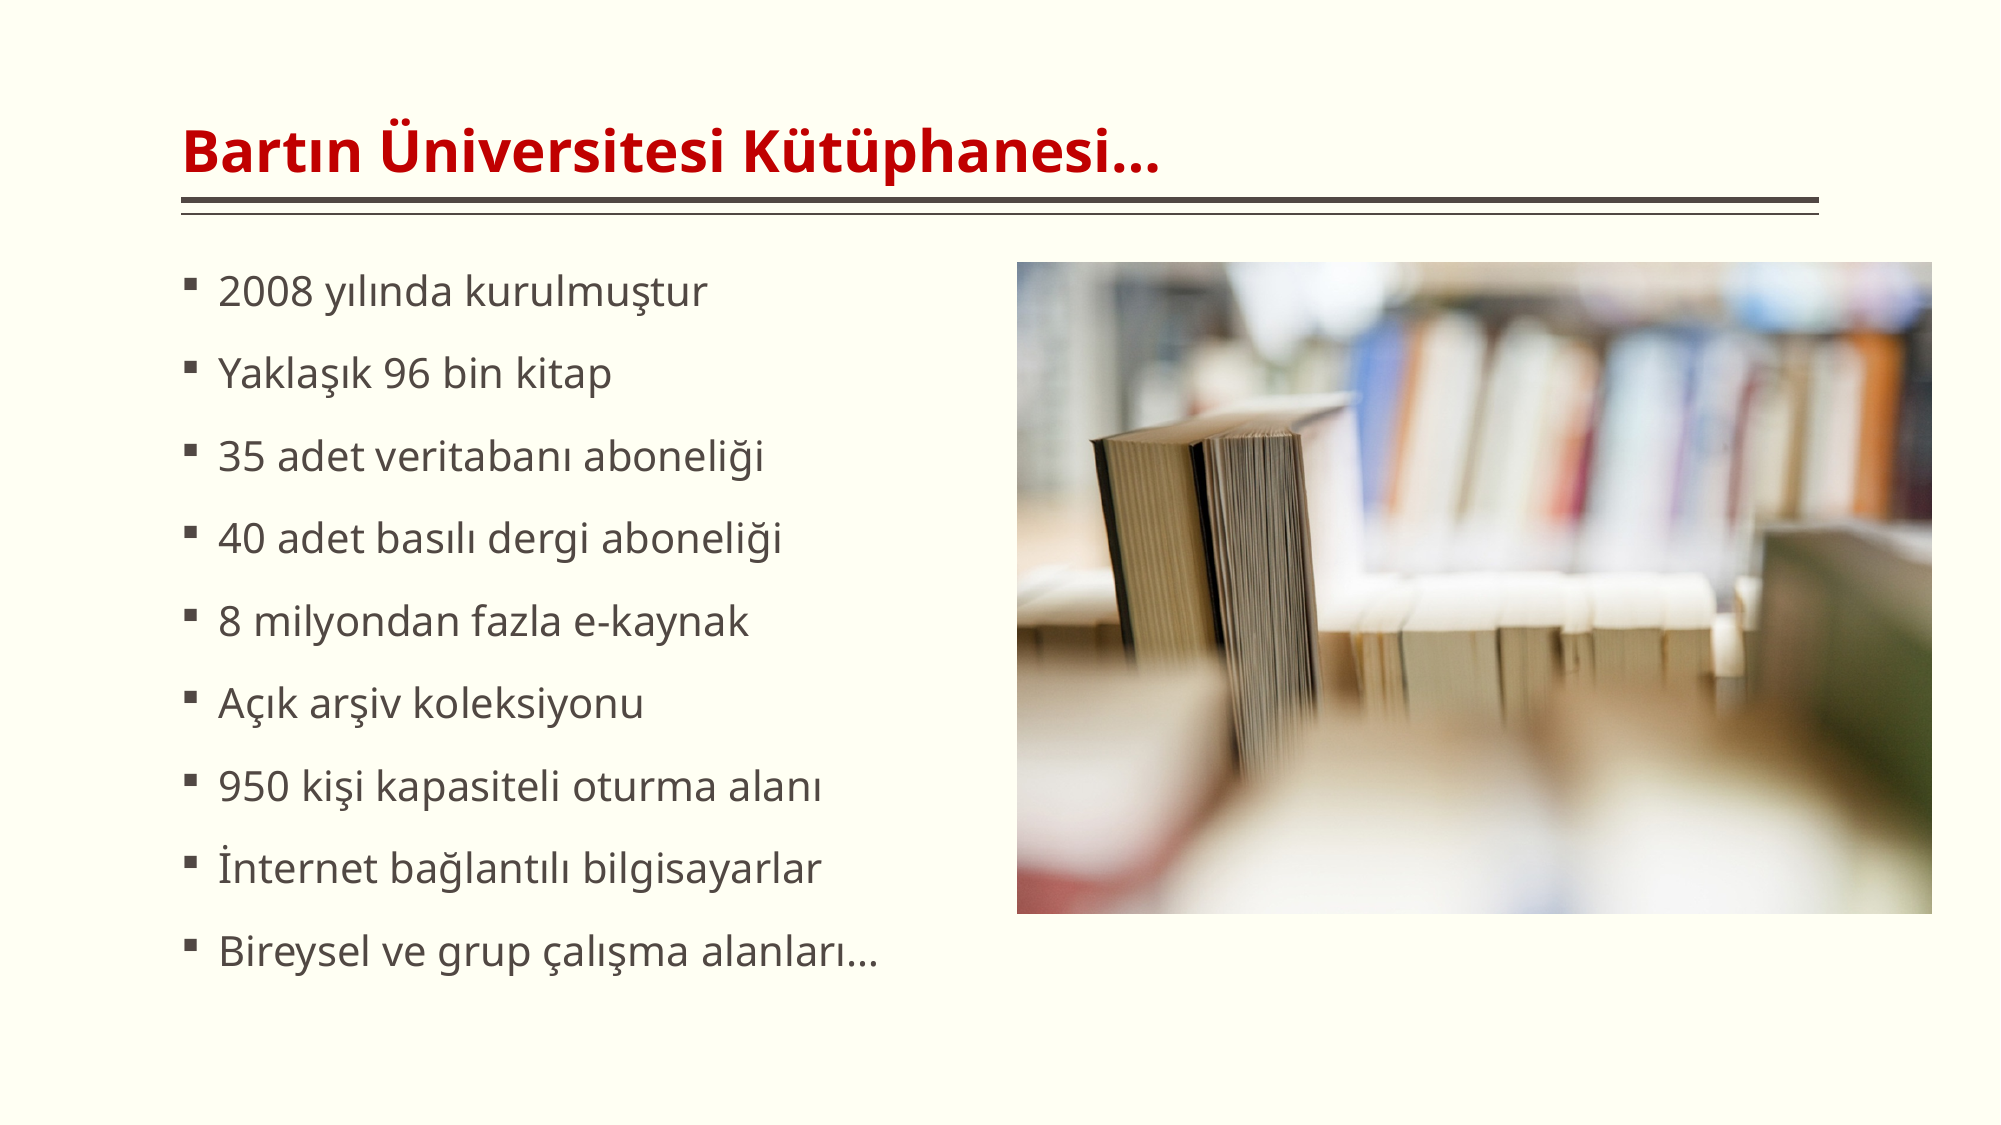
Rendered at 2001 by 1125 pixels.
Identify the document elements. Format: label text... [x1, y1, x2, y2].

list 2008 yılında kurulmuştur Yaklaşık 96 bin kitap 35 adet veritabanı aboneliği 40 adet basılı dergi aboneliği 8 milyondan fazla e-kaynak Açık arşiv koleksiyonu 950 kişi kapasiteli oturma alanı İnternet bağlantılı bilgisayarlar Bireysel ve grup çalışma alanları… [181, 262, 1018, 1013]
title Bartın Üniversitesi Kütüphanesi… [181, 12, 1819, 193]
picture [1017, 262, 1932, 914]
